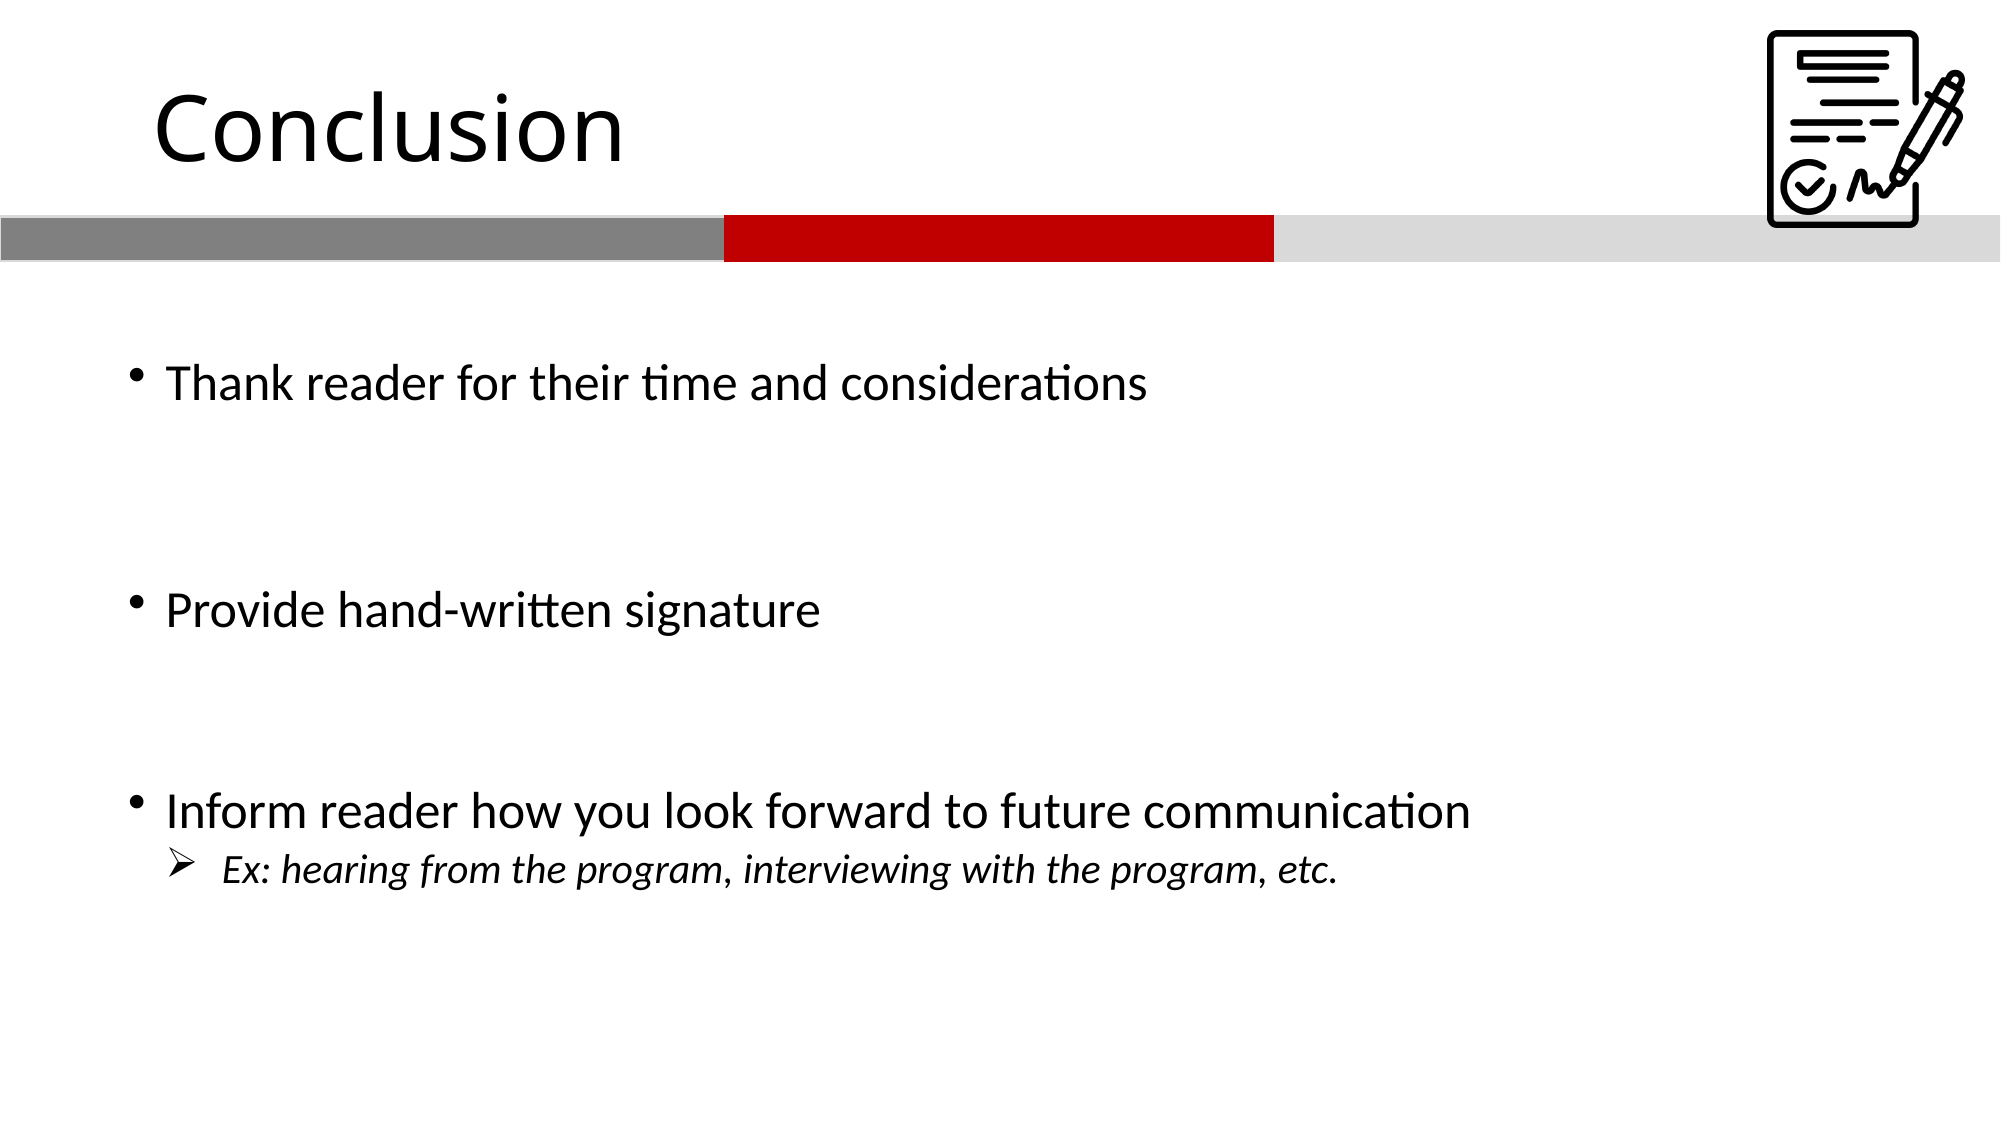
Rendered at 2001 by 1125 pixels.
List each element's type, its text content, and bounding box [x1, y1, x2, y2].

picture [1767, 30, 1965, 228]
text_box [67, 299, 1863, 1014]
title Conclusion [137, 23, 1863, 241]
